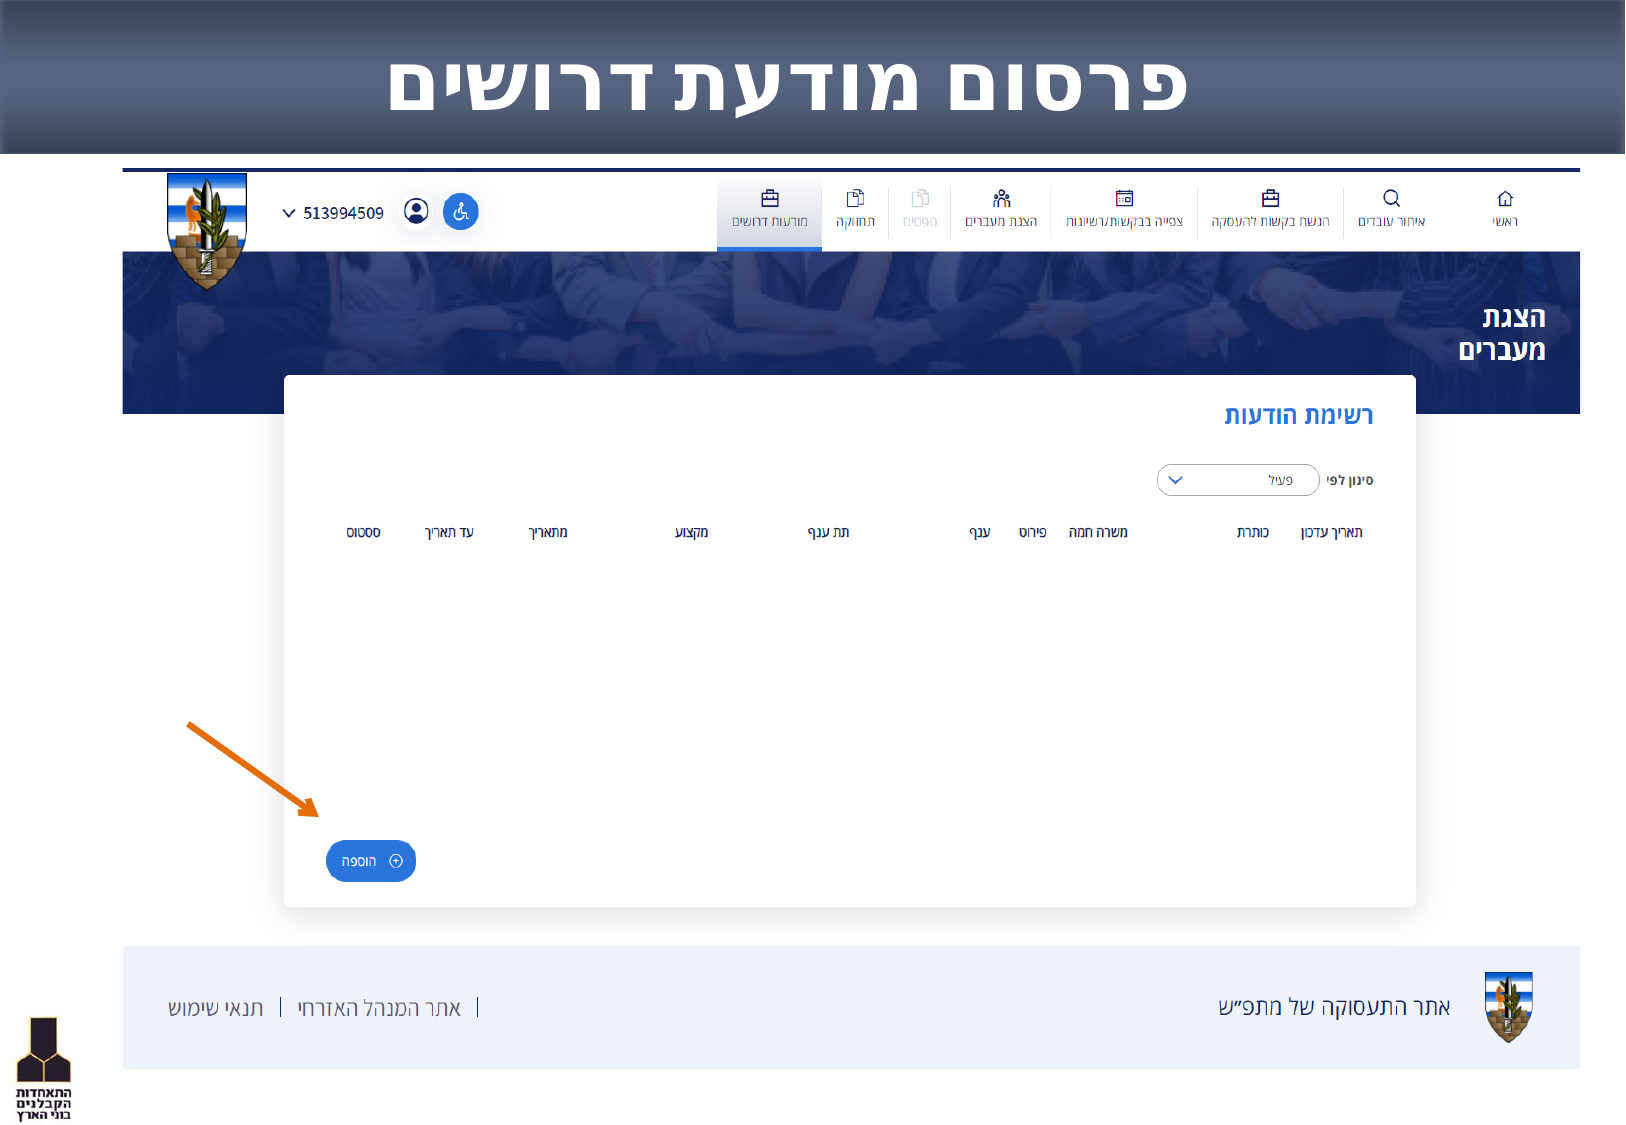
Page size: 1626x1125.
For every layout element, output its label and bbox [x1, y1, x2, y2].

picture [0, 0, 1625, 155]
picture [6, 1010, 82, 1125]
text_box [187, 723, 320, 818]
picture [122, 168, 1581, 1069]
